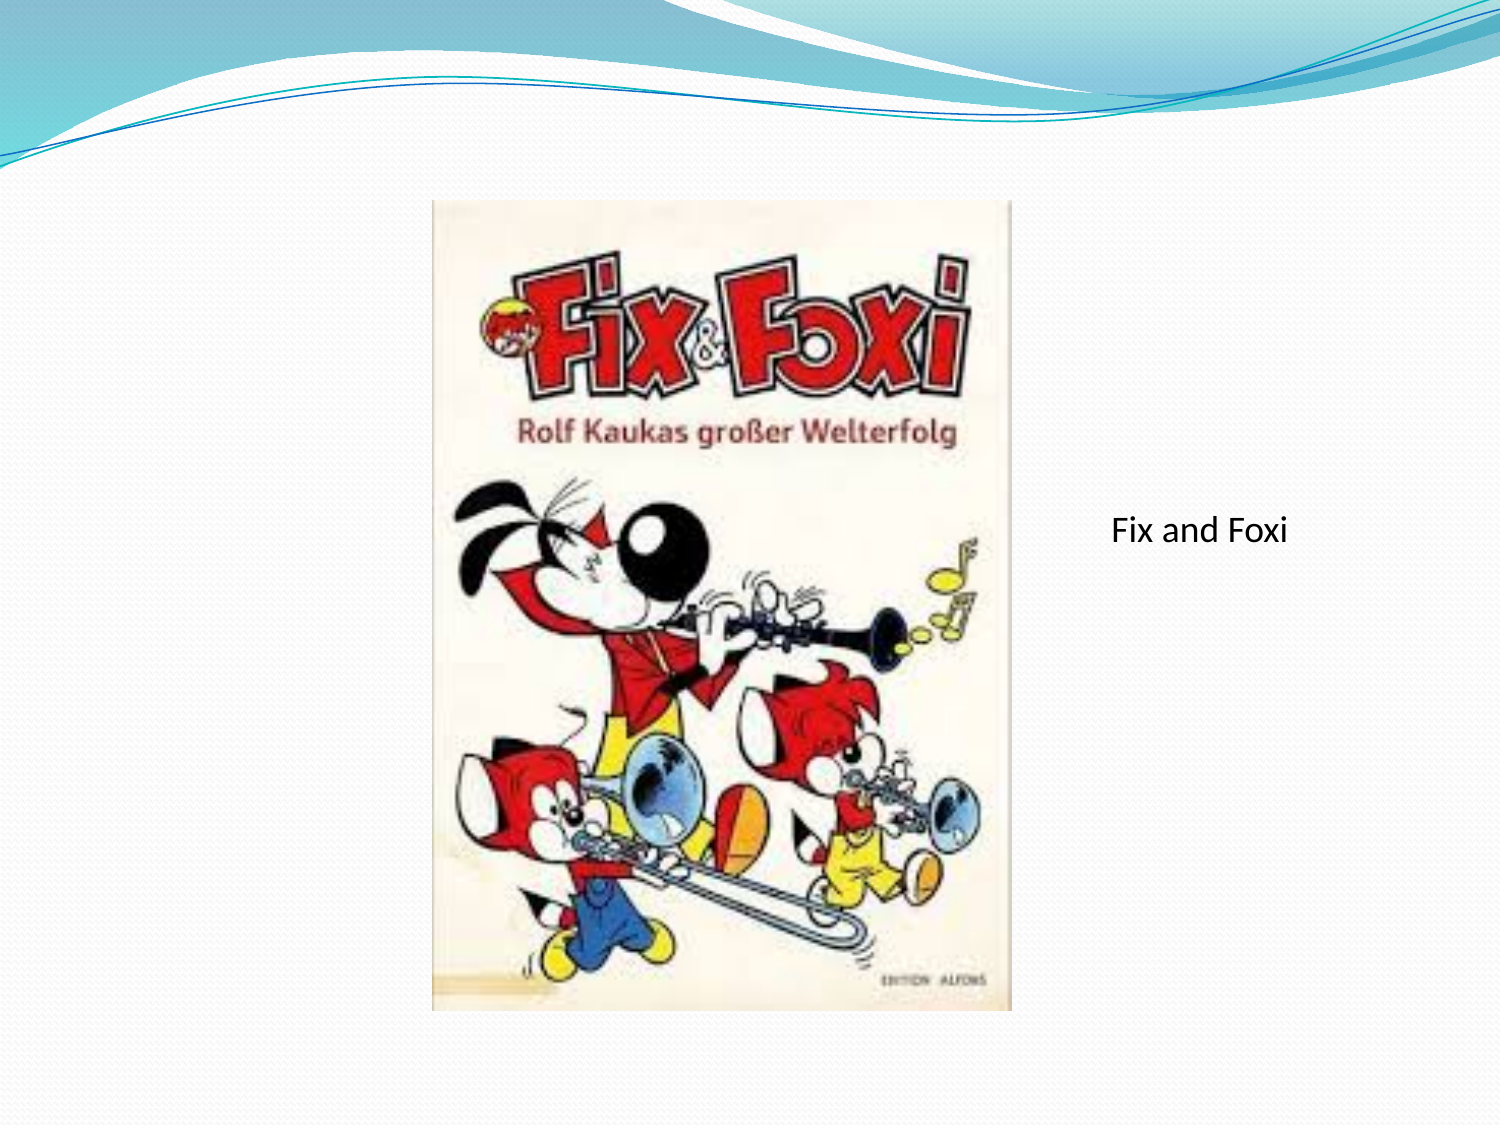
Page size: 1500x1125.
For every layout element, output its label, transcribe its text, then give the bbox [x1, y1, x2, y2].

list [432, 200, 1012, 1011]
text_box Fix and Foxi [1096, 497, 1377, 558]
